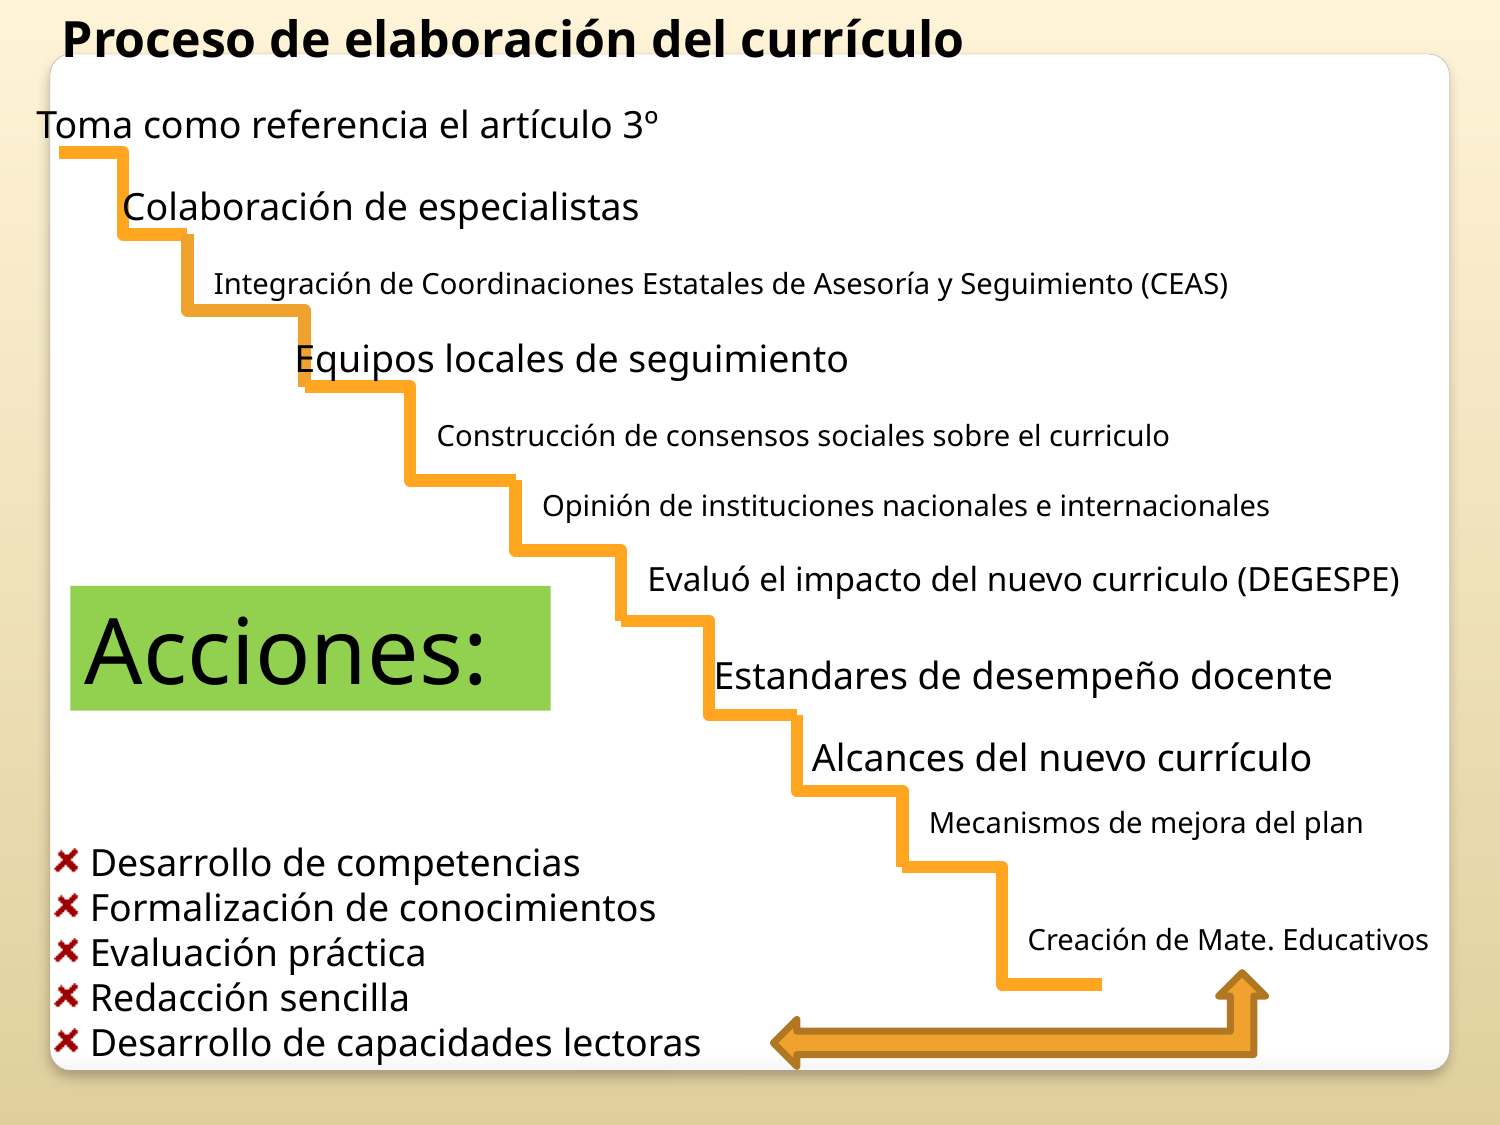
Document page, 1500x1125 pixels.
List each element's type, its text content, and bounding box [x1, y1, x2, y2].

text_box Equipos locales de seguimiento [279, 328, 865, 388]
picture [54, 848, 81, 875]
text_box Proceso de elaboración del currículo [46, 0, 1336, 75]
text_box Acciones: [70, 585, 551, 711]
text_box Integración de Coordinaciones Estatales de Asesoría y Seguimiento (CEAS) [326, 257, 1454, 308]
picture [54, 938, 81, 965]
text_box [169, 251, 323, 370]
text_box Mecanismos de mejora del plan [933, 796, 1500, 847]
picture [54, 1028, 81, 1055]
text_box Opinión de instituciones nacionales e internacionales [527, 480, 1395, 531]
picture [54, 983, 81, 1010]
text_box Construcción de consensos sociales sobre el curriculo [524, 410, 1289, 460]
text_box Creación de Mate. Educativos [1109, 913, 1445, 964]
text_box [58, 152, 188, 235]
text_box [304, 386, 516, 481]
text_box Colaboración de especialistas [195, 175, 655, 236]
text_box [773, 737, 926, 844]
text_box Desarrollo de competencias Formalización de conocimientos Evaluación práctica Redacción sencilla Desarrollo de capacidades lectoras [0, 831, 809, 1072]
picture [54, 893, 81, 920]
text_box [769, 969, 1269, 1070]
text_box Toma como referencia el artículo 3º [21, 93, 674, 154]
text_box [620, 620, 798, 716]
text_box Estandares de desempeño docente [804, 644, 1349, 705]
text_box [902, 866, 1102, 985]
text_box Alcances del nuevo currículo [797, 726, 1328, 787]
text_box Evaluó el impacto del nuevo curriculo (DEGESPE) [645, 550, 1500, 606]
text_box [497, 497, 639, 604]
